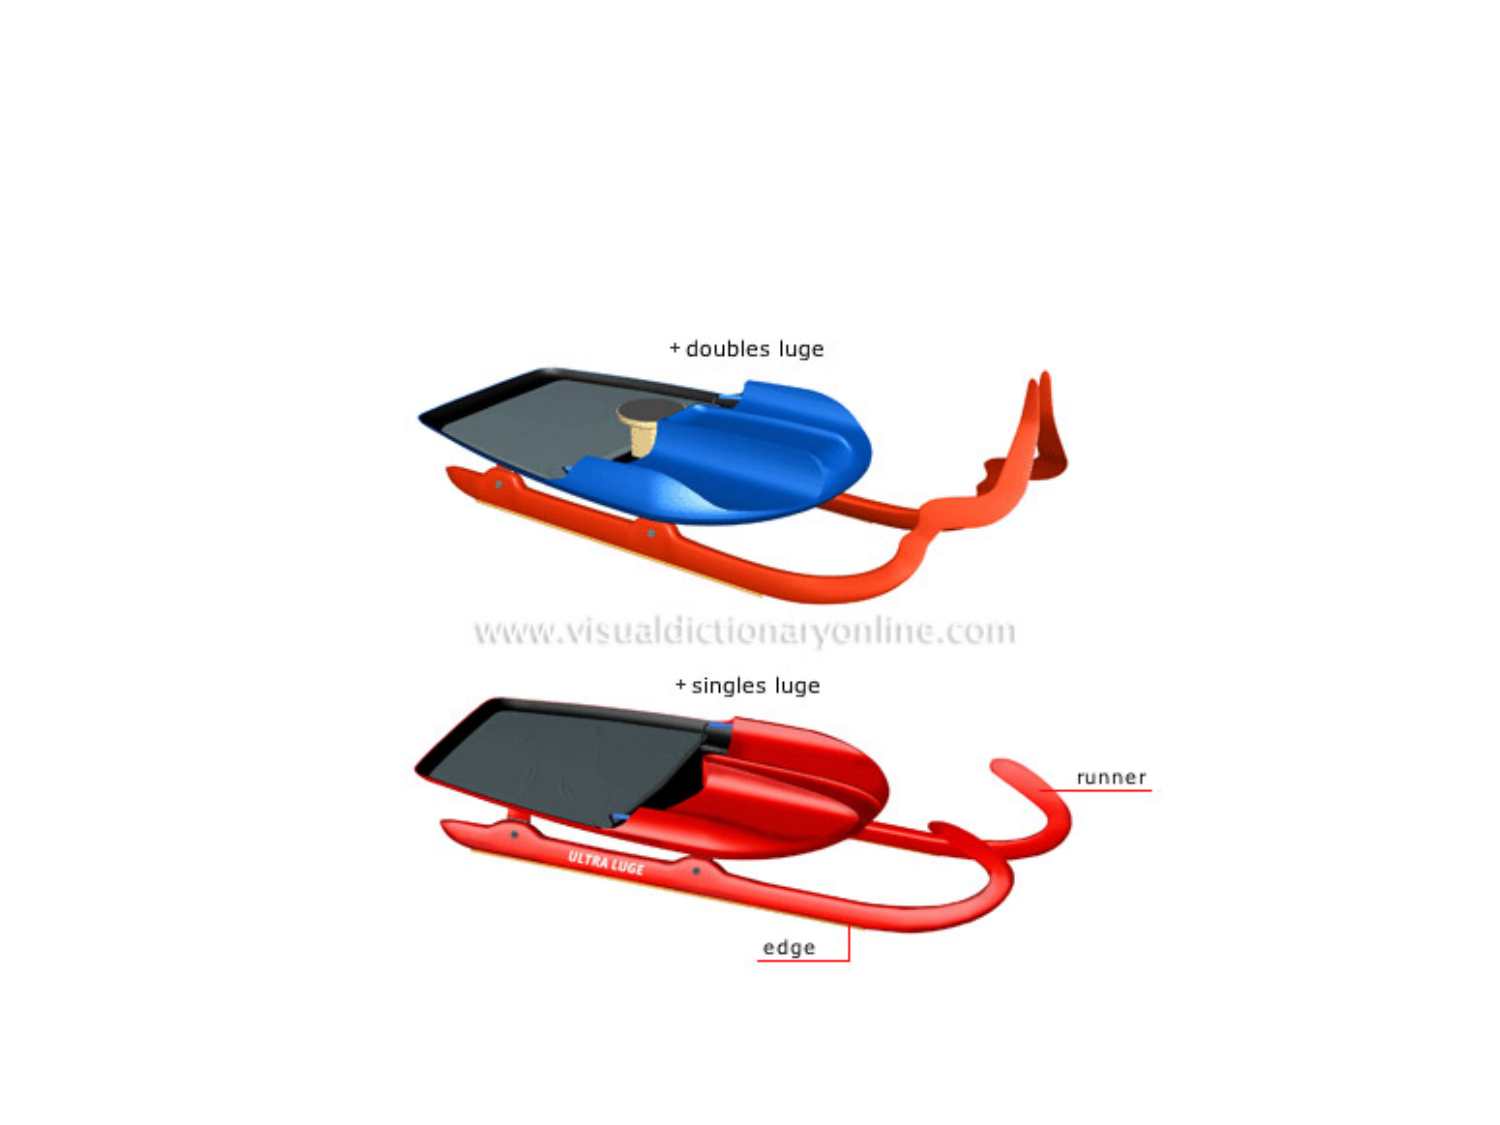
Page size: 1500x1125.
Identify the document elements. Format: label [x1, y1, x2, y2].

list [218, 262, 1282, 1006]
